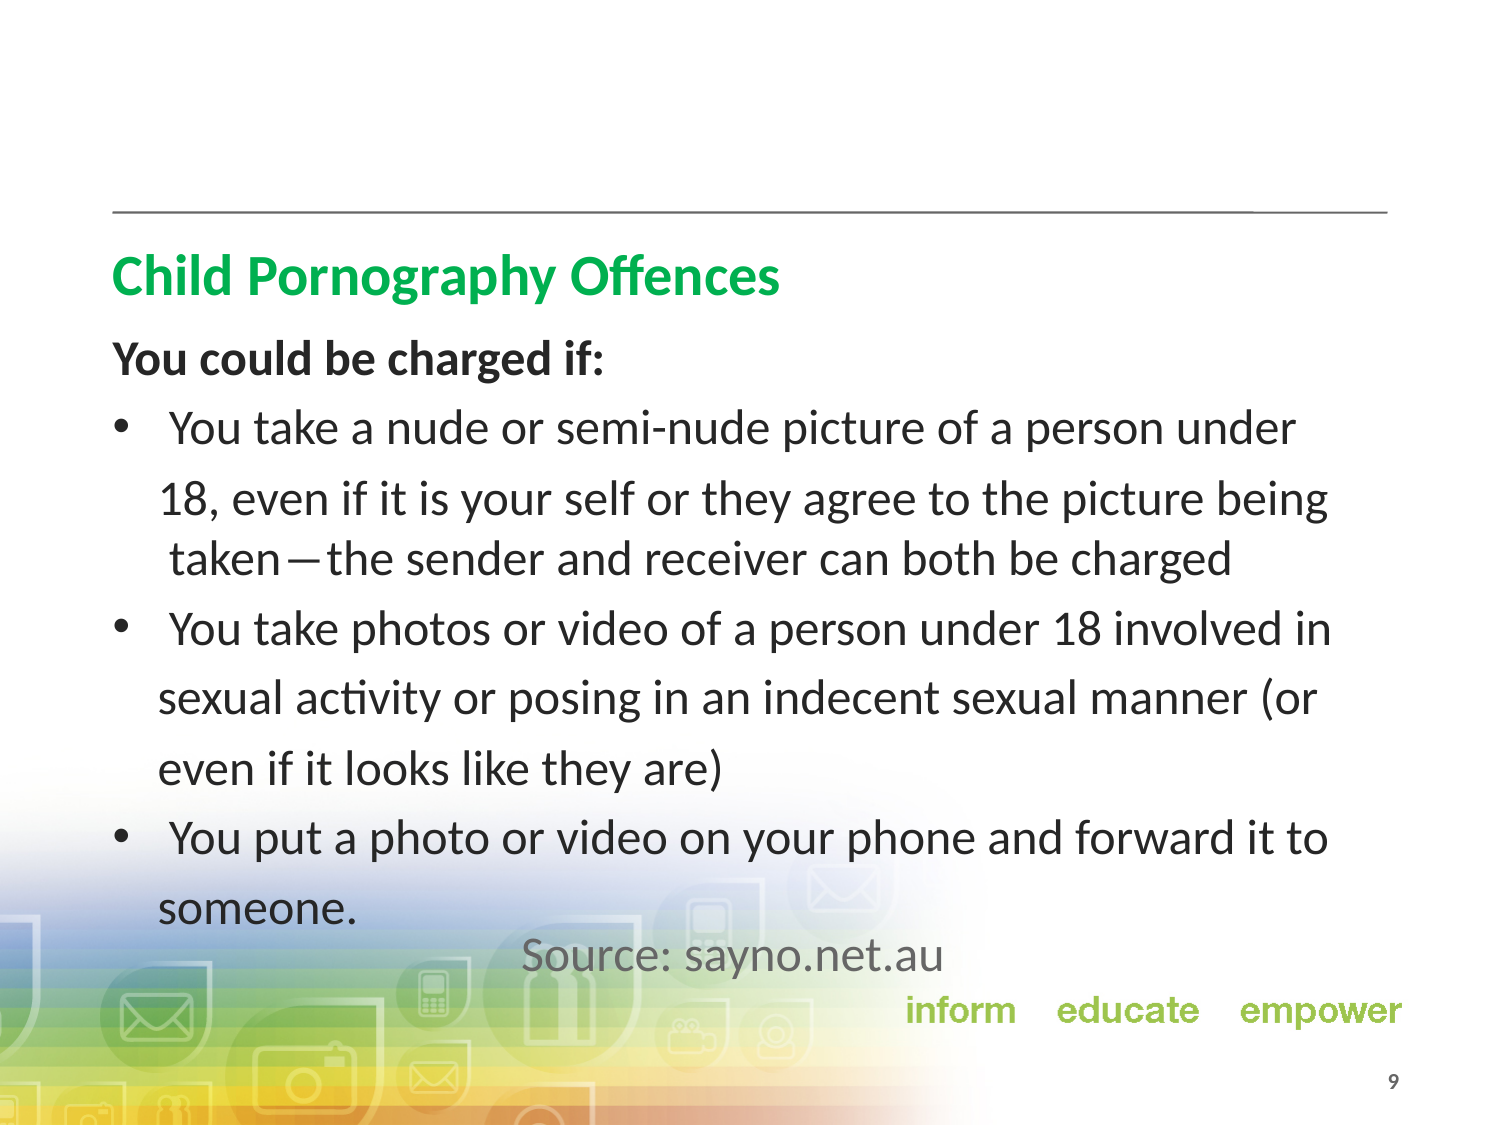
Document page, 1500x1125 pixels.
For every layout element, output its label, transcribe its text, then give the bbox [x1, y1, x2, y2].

text_box Source: sayno.net.au [506, 913, 960, 989]
title Child Pornography Offences [112, 237, 1388, 313]
footer 9 [1312, 1066, 1400, 1105]
picture [0, 0, 1500, 1125]
list You could be charged if: You take a nude or semi-nude picture of a person under 18, even if it is your self or they agree to the picture being taken―the sender and receiver can both be charged You take photos or video of a person under 18 involved in sexual activity or posing in an indecent sexual manner (or even if it looks like they are) You put a photo or video on your phone and forward it to someone. [112, 324, 1388, 926]
